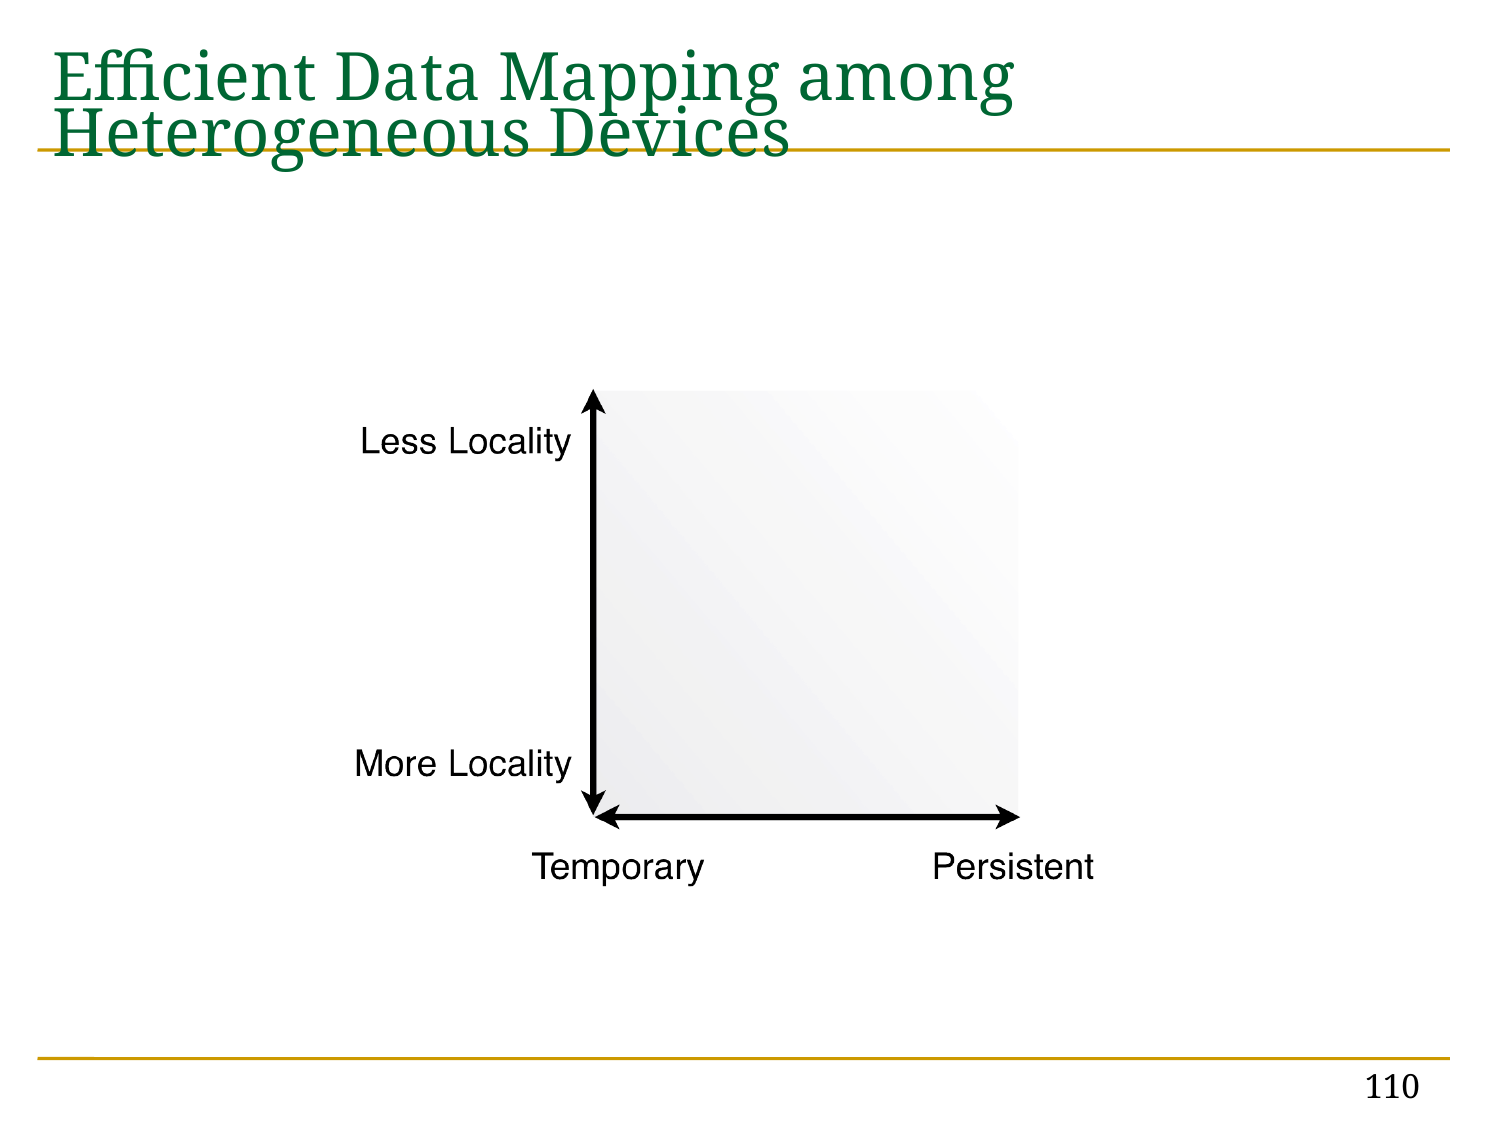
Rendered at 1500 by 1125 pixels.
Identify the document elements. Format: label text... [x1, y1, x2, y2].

title Efficient Data Mapping among Heterogeneous Devices [37, 48, 1500, 173]
slide_number 110 [1084, 1042, 1436, 1118]
picture [336, 385, 1112, 904]
